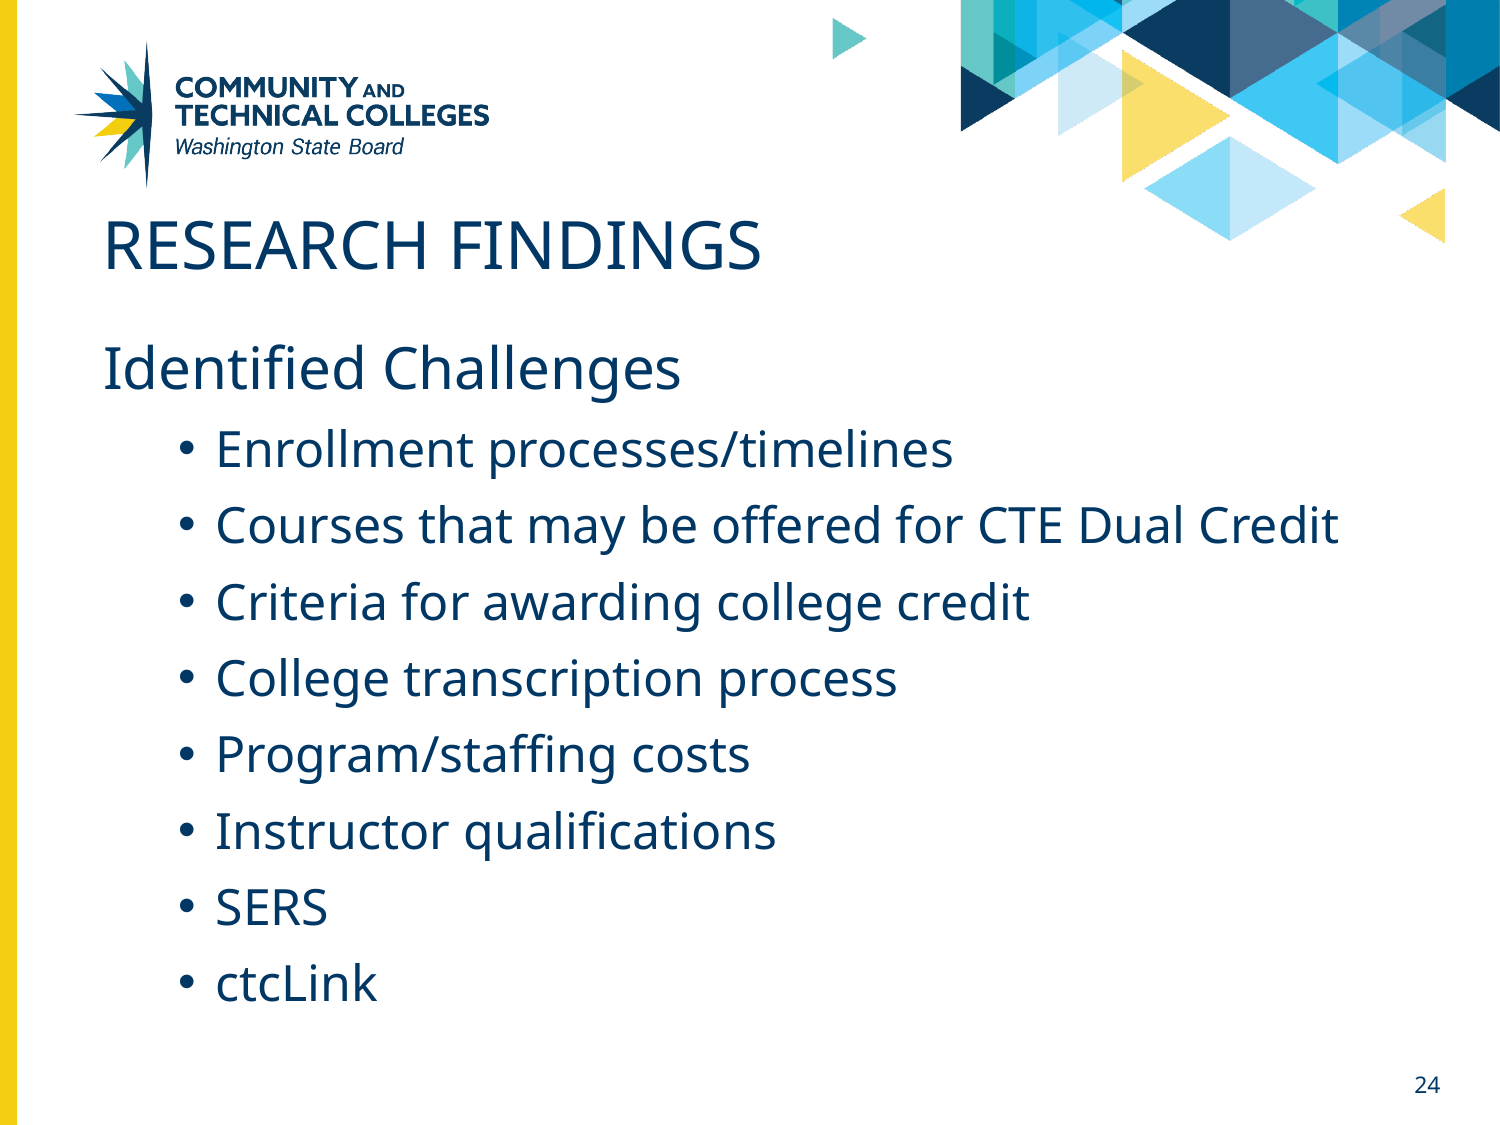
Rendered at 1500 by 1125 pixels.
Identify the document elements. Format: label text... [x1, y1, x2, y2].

list Identified Challenges Enrollment processes/timelines Courses that may be offered for CTE Dual Credit Criteria for awarding college credit College transcription process Program/staffing costs Instructor qualifications SERS ctcLink [88, 316, 1456, 1048]
picture [832, 0, 1500, 243]
title Research findings [88, 204, 1456, 316]
picture [17, 25, 557, 228]
slide_number 24 [1378, 1063, 1456, 1103]
